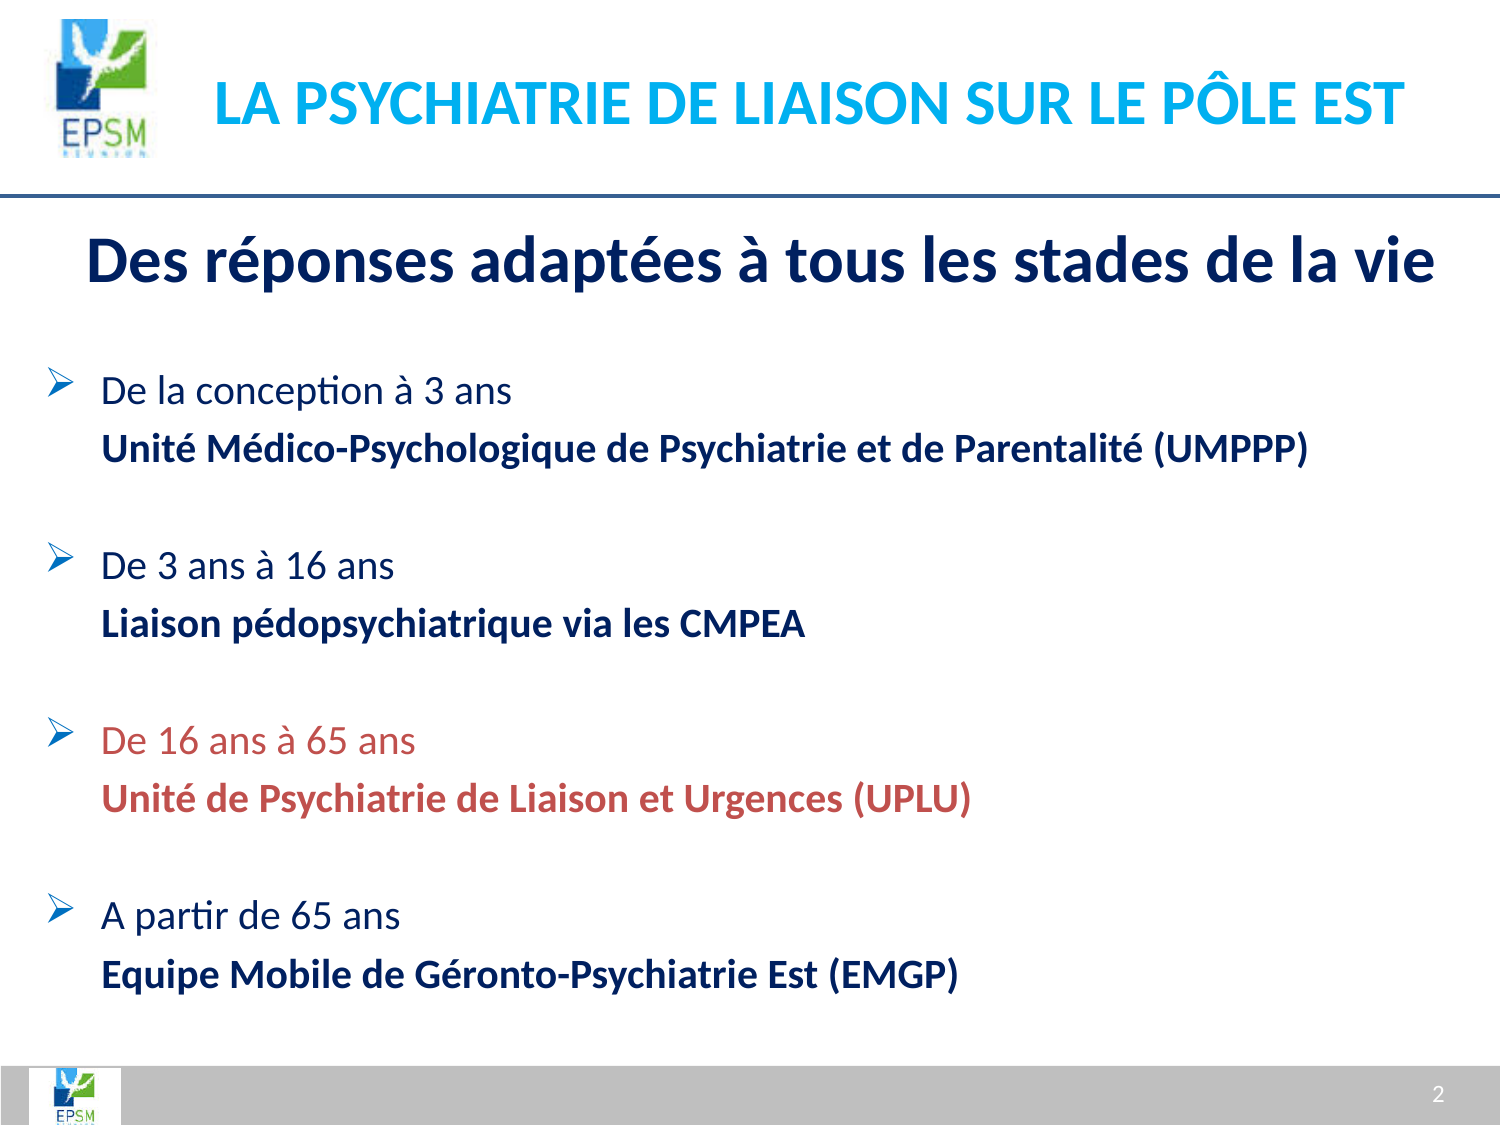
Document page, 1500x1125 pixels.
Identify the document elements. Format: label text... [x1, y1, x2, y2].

picture [29, 1071, 121, 1125]
title La psychiatrie de liaison sur le Pôle Est [194, 17, 1425, 181]
picture [2, 19, 194, 158]
slide_number 2 [1417, 1070, 1495, 1125]
list Des réponses adaptées à tous les stades de la vie De la conception à 3 ans Unité Médico-Psychologique de Psychiatrie et de Parentalité (UMPPP) De 3 ans à 16 ans Liaison pédopsychiatrique via les CMPEA De 16 ans à 65 ans Unité de Psychiatrie de Liaison et Urgences (UPLU) A partir de 65 ans Equipe Mobile de Géronto-Psychiatrie Est (EMGP) [29, 208, 1495, 1071]
